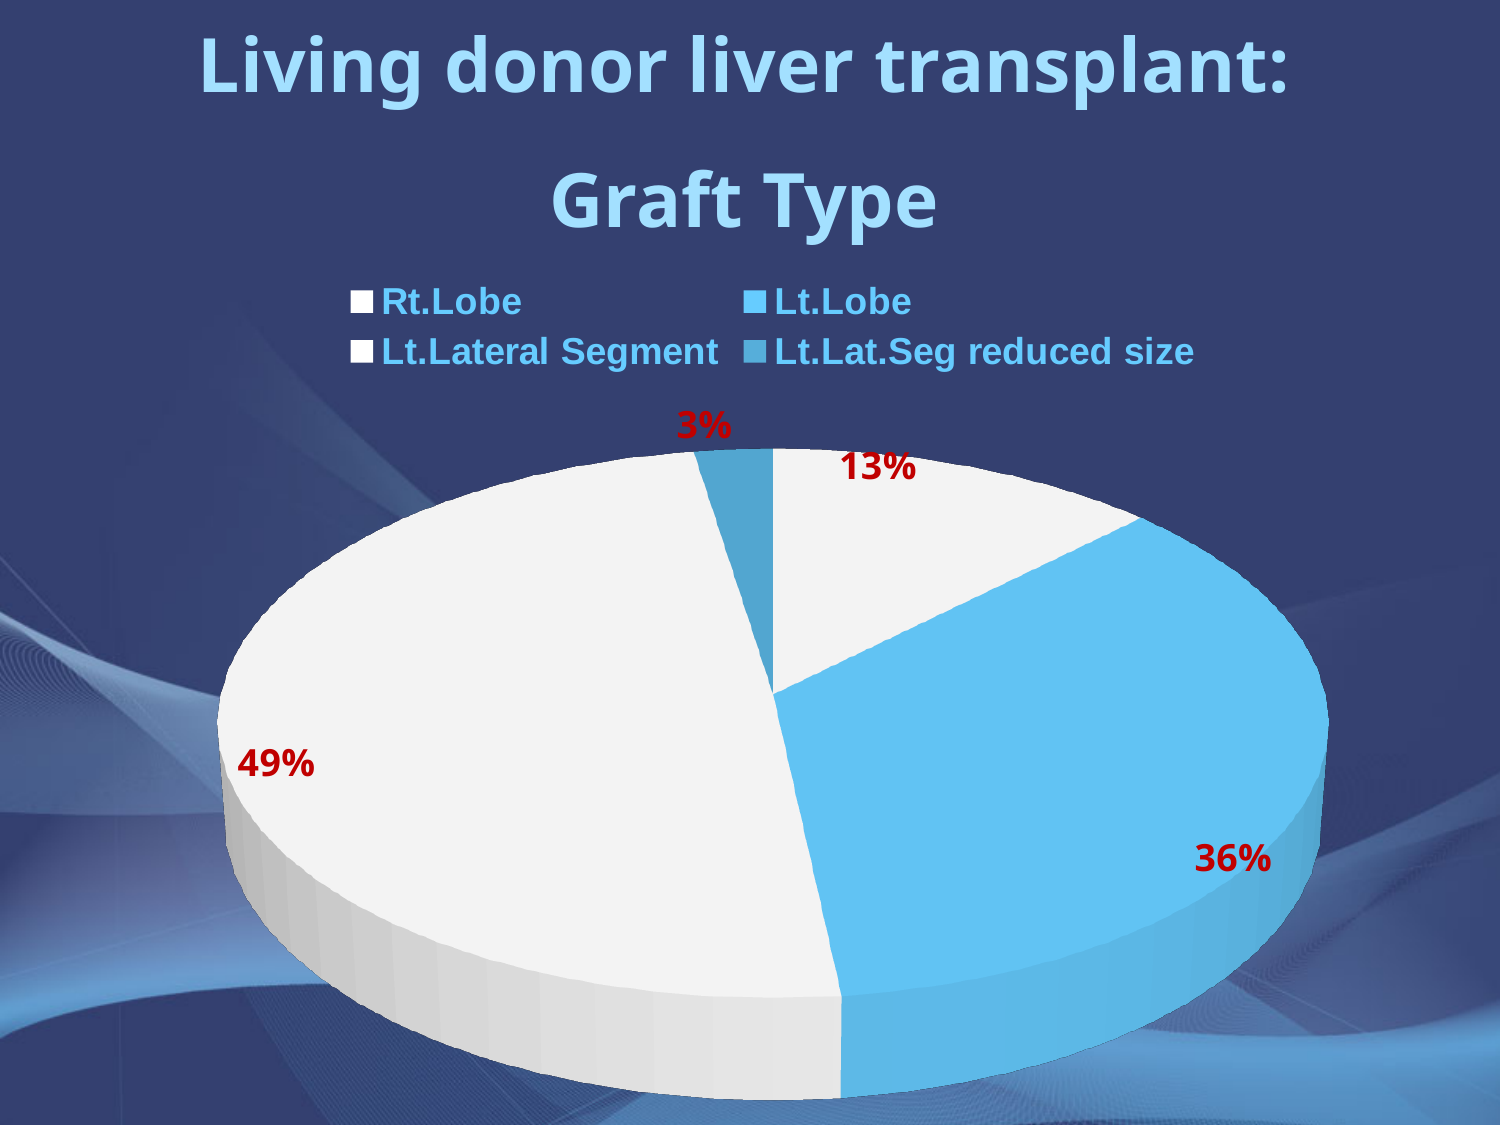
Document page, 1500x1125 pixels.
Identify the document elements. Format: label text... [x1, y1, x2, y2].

chart [62, 261, 1484, 1118]
picture [0, 0, 1500, 1125]
title Living donor liver transplant: Graft Type [76, 30, 1412, 185]
